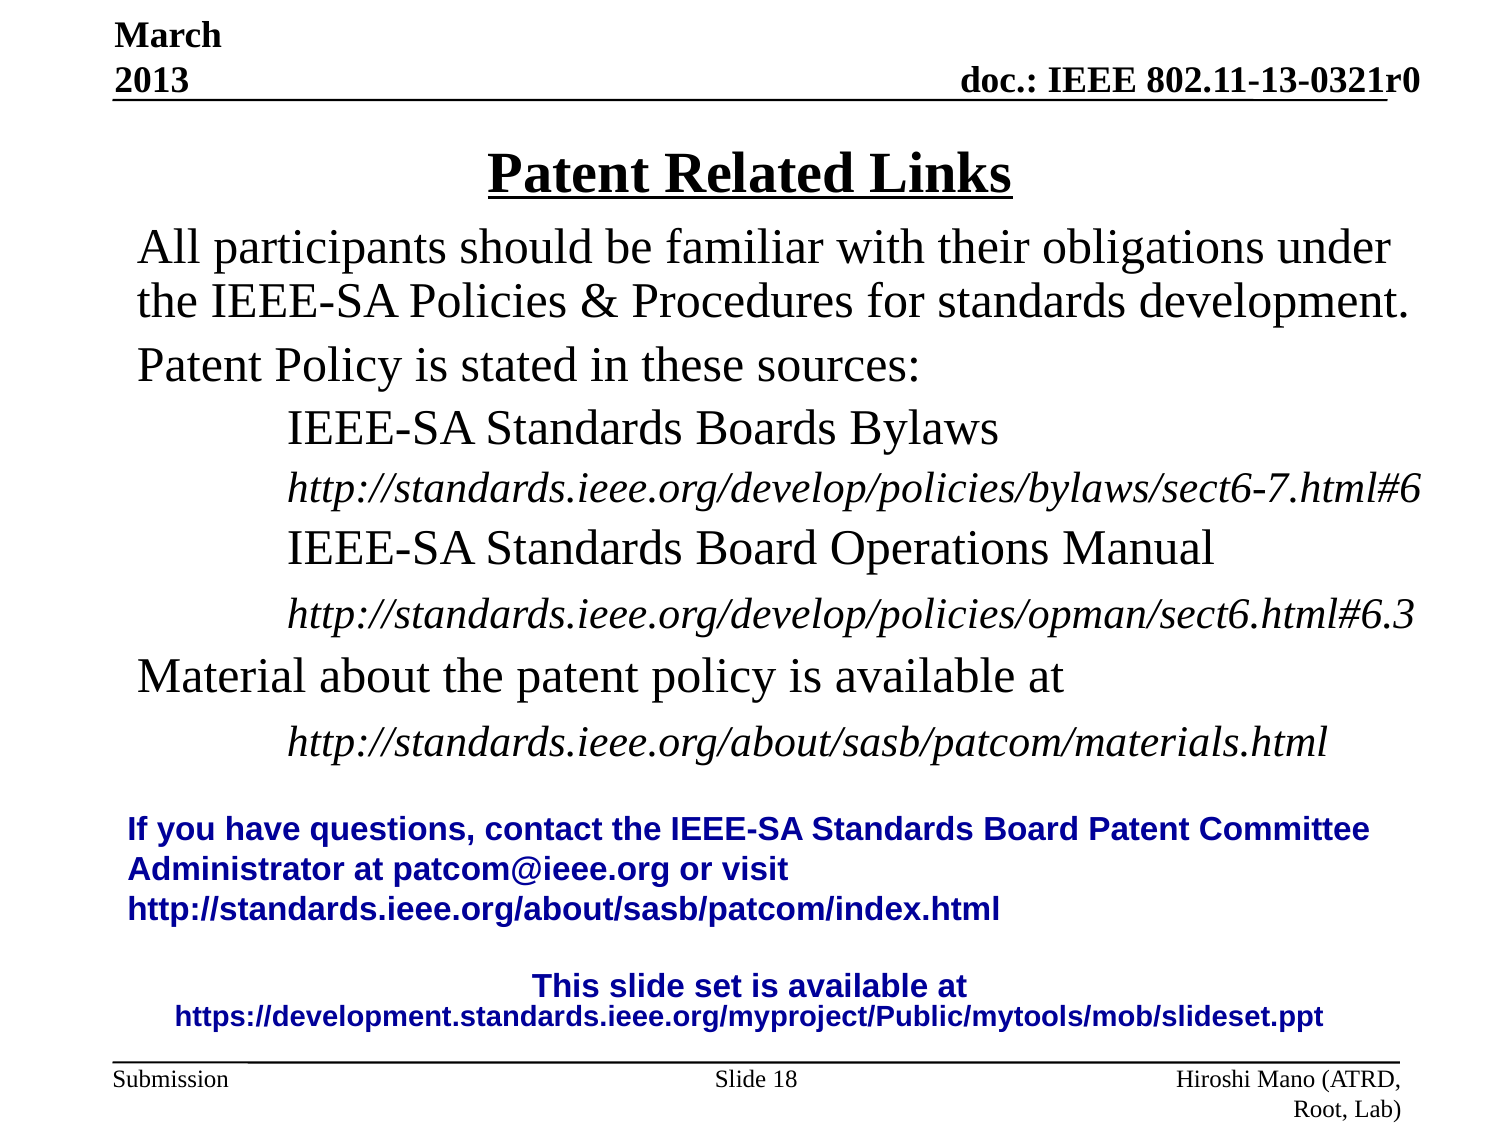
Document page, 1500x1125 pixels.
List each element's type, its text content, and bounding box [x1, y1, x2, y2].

footer Hiroshi Mano (ATRD, Root, Lab) [1171, 1061, 1402, 1093]
title Patent Related Links [112, 124, 1388, 212]
list All participants should be familiar with their obligations under the IEEE-SA Policies & Procedures for standards development. Patent Policy is stated in these sources: IEEE-SA Standards Boards Bylaws http://standards.ieee.org/develop/policies/bylaws/sect6-7.html#6 IEEE-SA Standards Board Operations Manual http://standards.ieee.org/develop/policies/opman/sect6.html#6.3 Material about the patent policy is available at http://standards.ieee.org/about/sasb/patcom/materials.html [0, 212, 1476, 851]
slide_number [114, 54, 259, 101]
text_box If you have questions, contact the IEEE-SA Standards Board Patent Committee Administrator at patcom@ieee.org or visit http://standards.ieee.org/about/sasb/patcom/index.html This slide set is available at https://development.standards.ieee.org/myproject/Public/mytools/mob/slideset.ppt [112, 800, 1388, 1040]
slide_number Slide 18 [712, 1061, 800, 1093]
